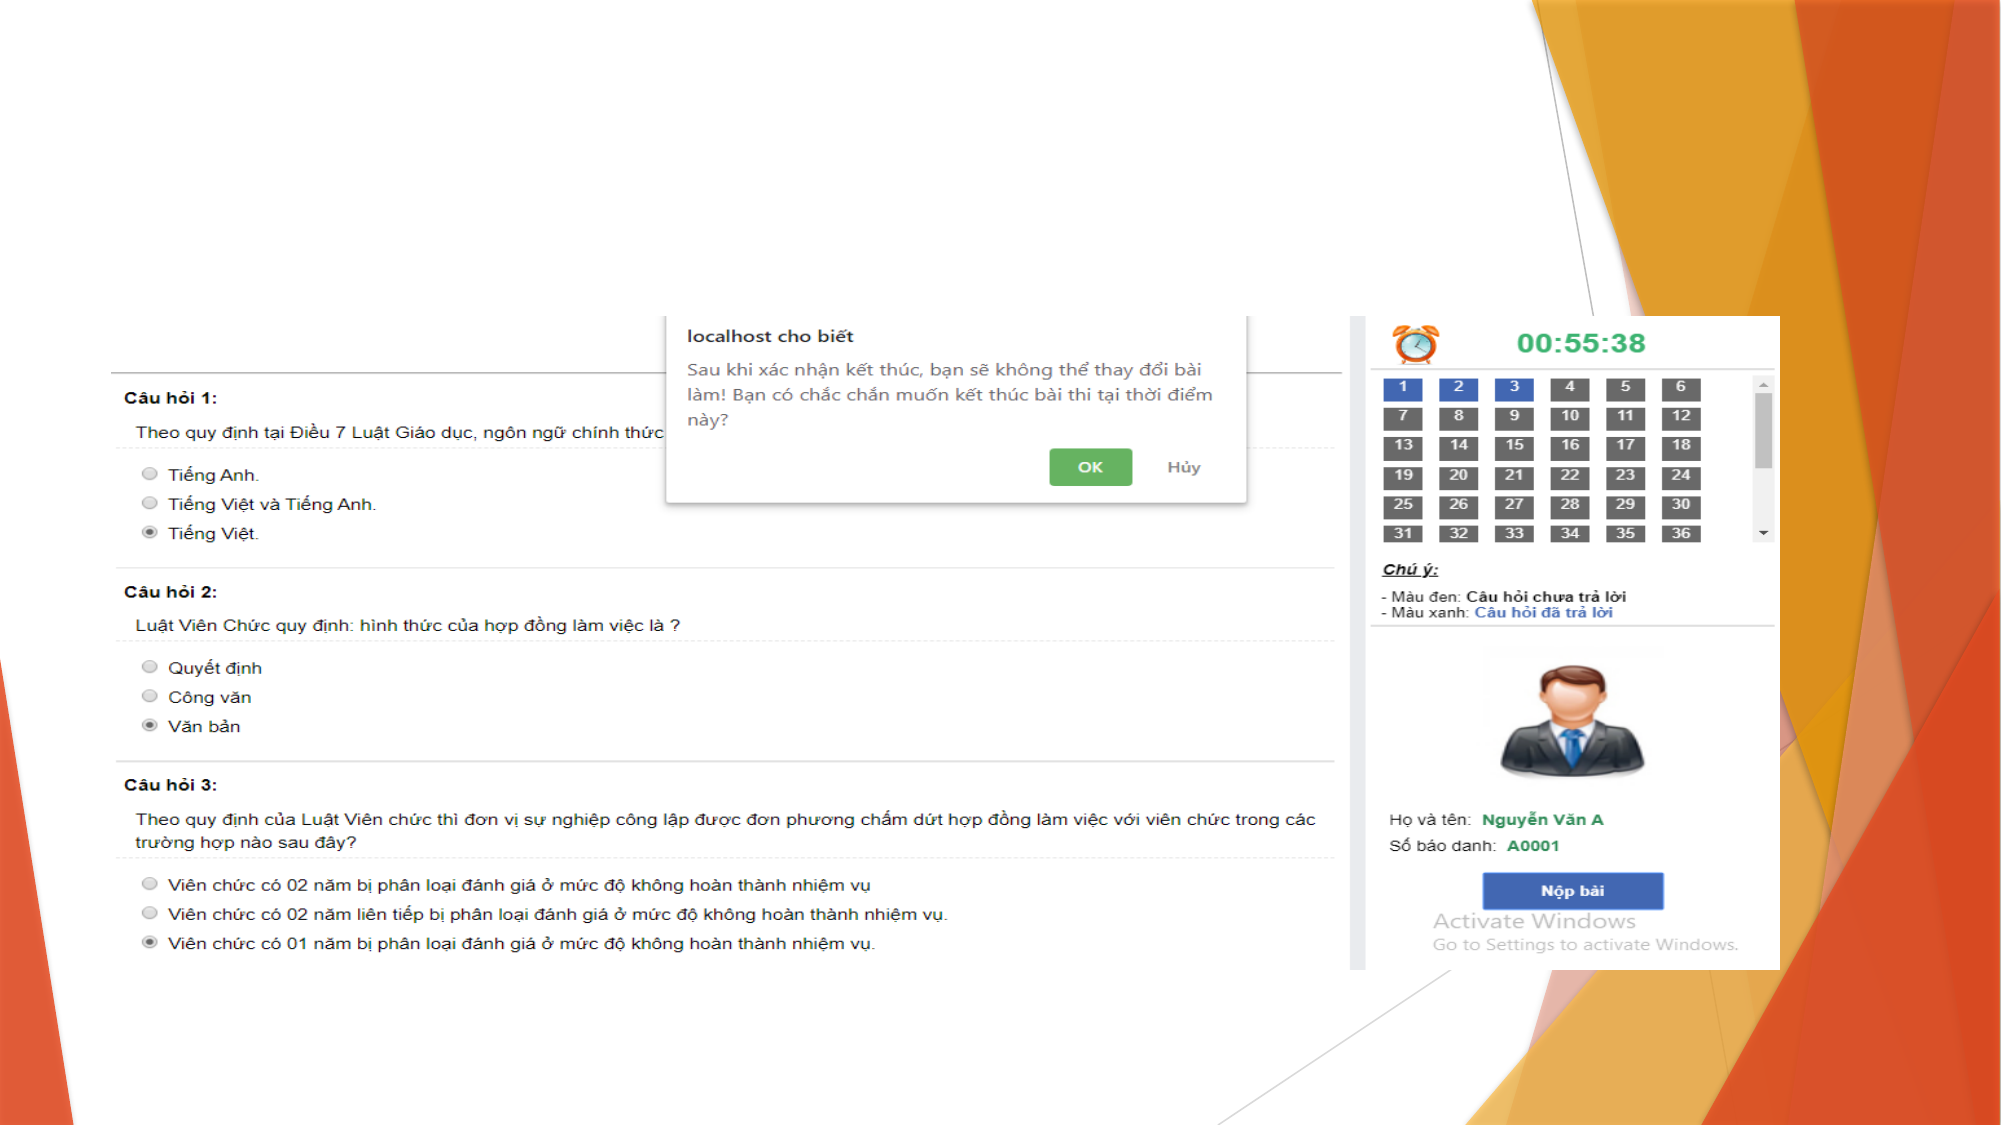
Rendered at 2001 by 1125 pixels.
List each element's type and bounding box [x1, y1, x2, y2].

picture [110, 316, 1780, 970]
